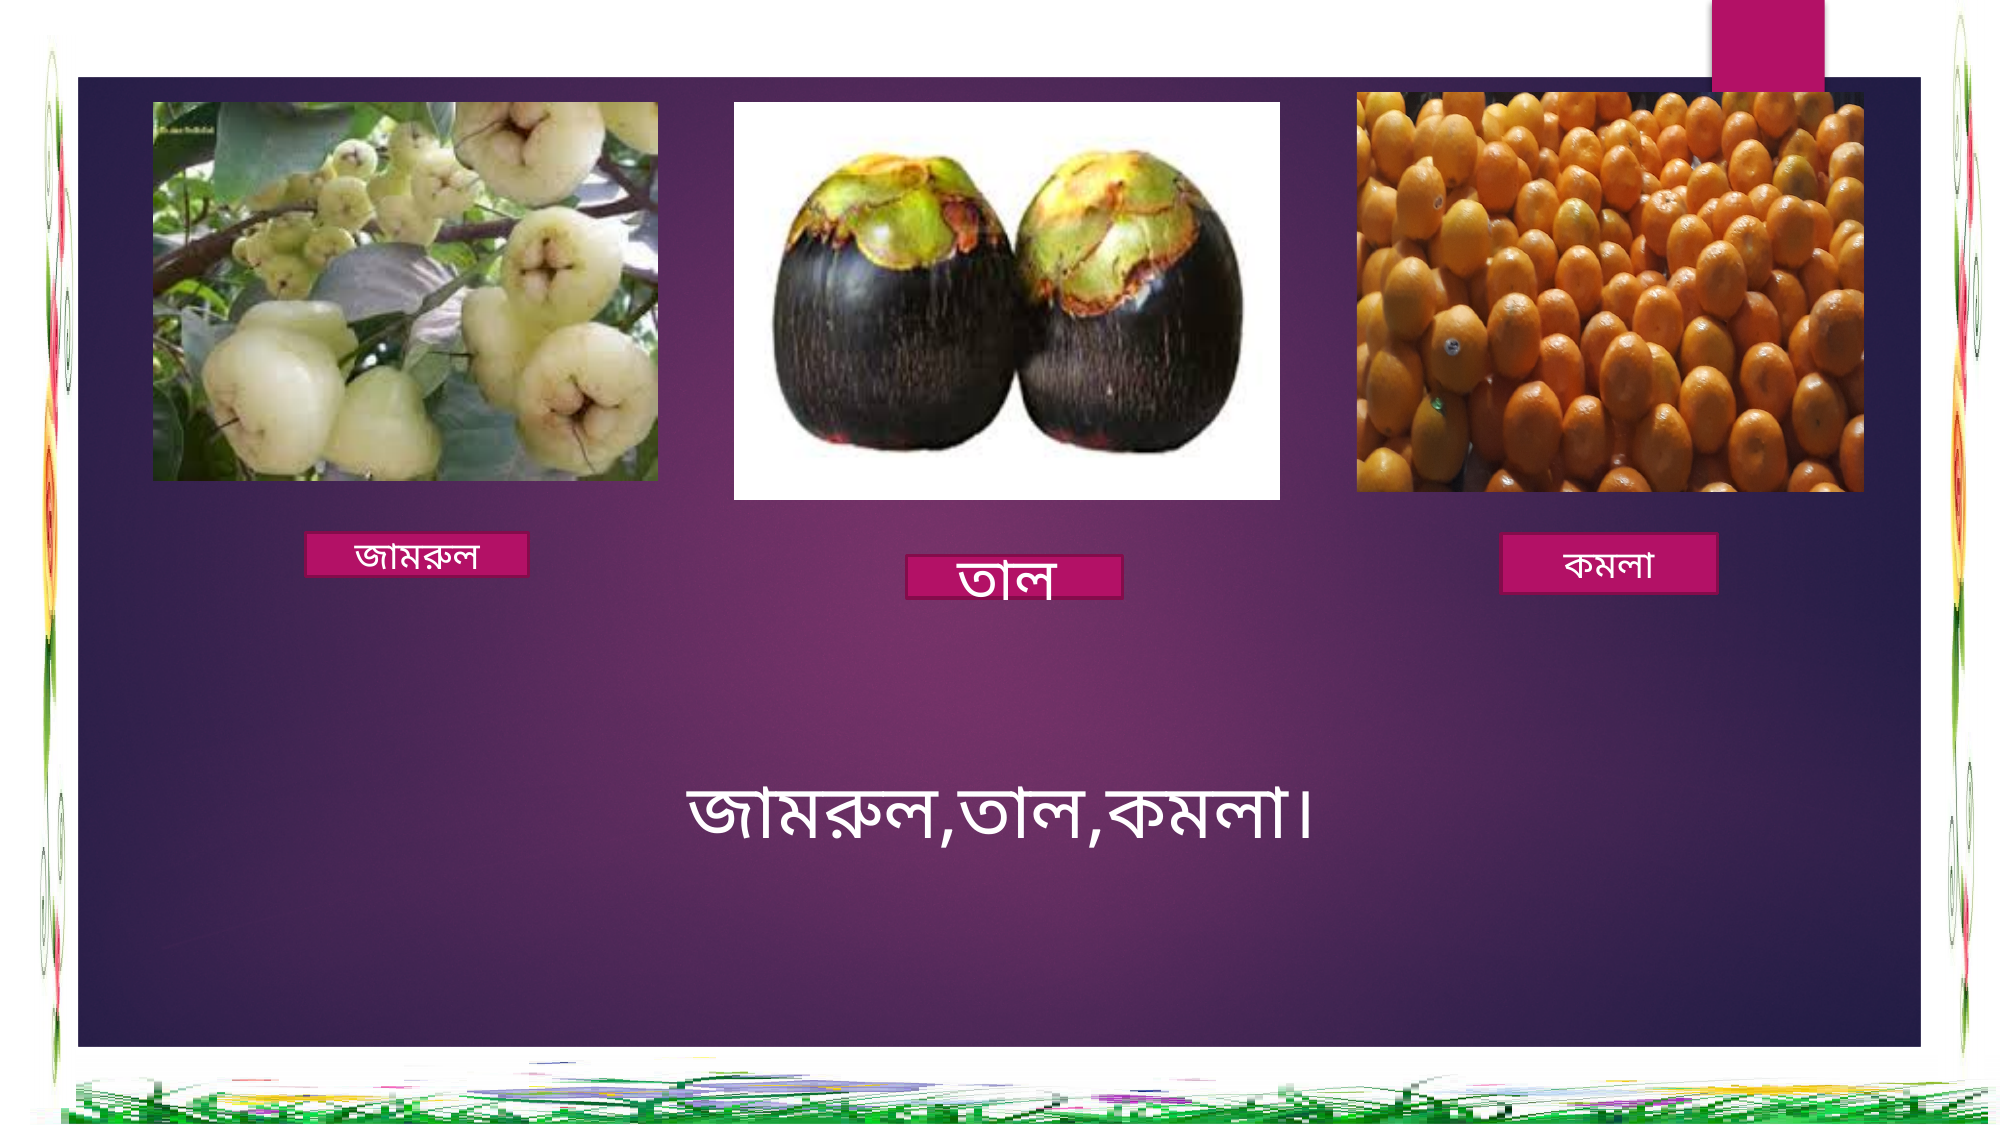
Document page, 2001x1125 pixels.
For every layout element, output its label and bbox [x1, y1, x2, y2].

picture [1410, 37, 1810, 546]
picture [734, 102, 1280, 500]
picture [153, 102, 658, 481]
text_box [30, 0, 2000, 1125]
